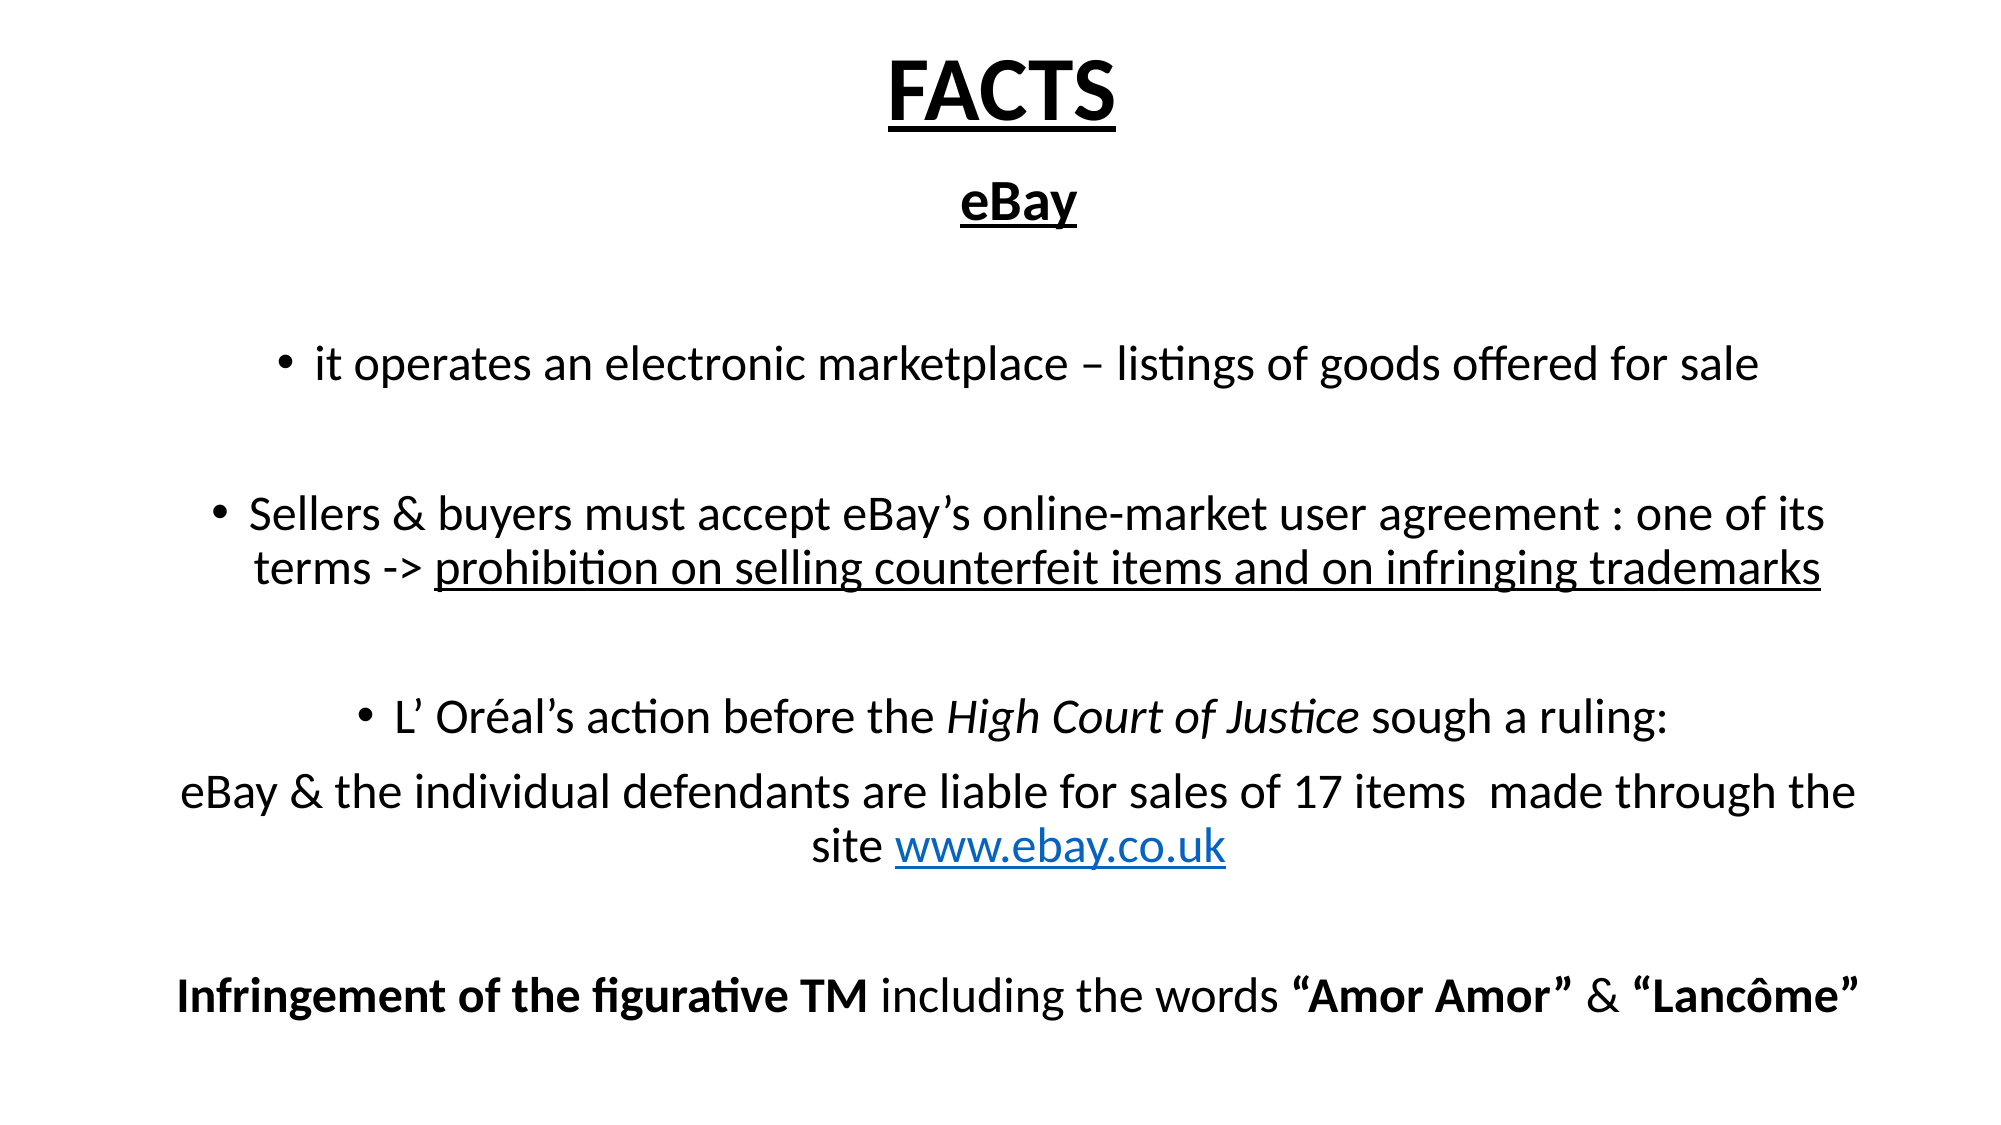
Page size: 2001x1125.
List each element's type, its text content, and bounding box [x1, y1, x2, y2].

list eBay it operates an electronic marketplace – listings of goods offered for sale Sellers & buyers must accept eBay’s online-market user agreement : one of its terms -> prohibition on selling counterfeit items and on infringing trademarks L’ Oréal’s action before the High Court of Justice sough a ruling: eBay & the individual defendants are liable for sales of 17 items made through the site www.ebay.co.uk Infringement of the figurative TM including the words “Amor Amor” & “Lancôme” [156, 162, 1882, 1087]
title FACTS [139, 18, 1865, 163]
